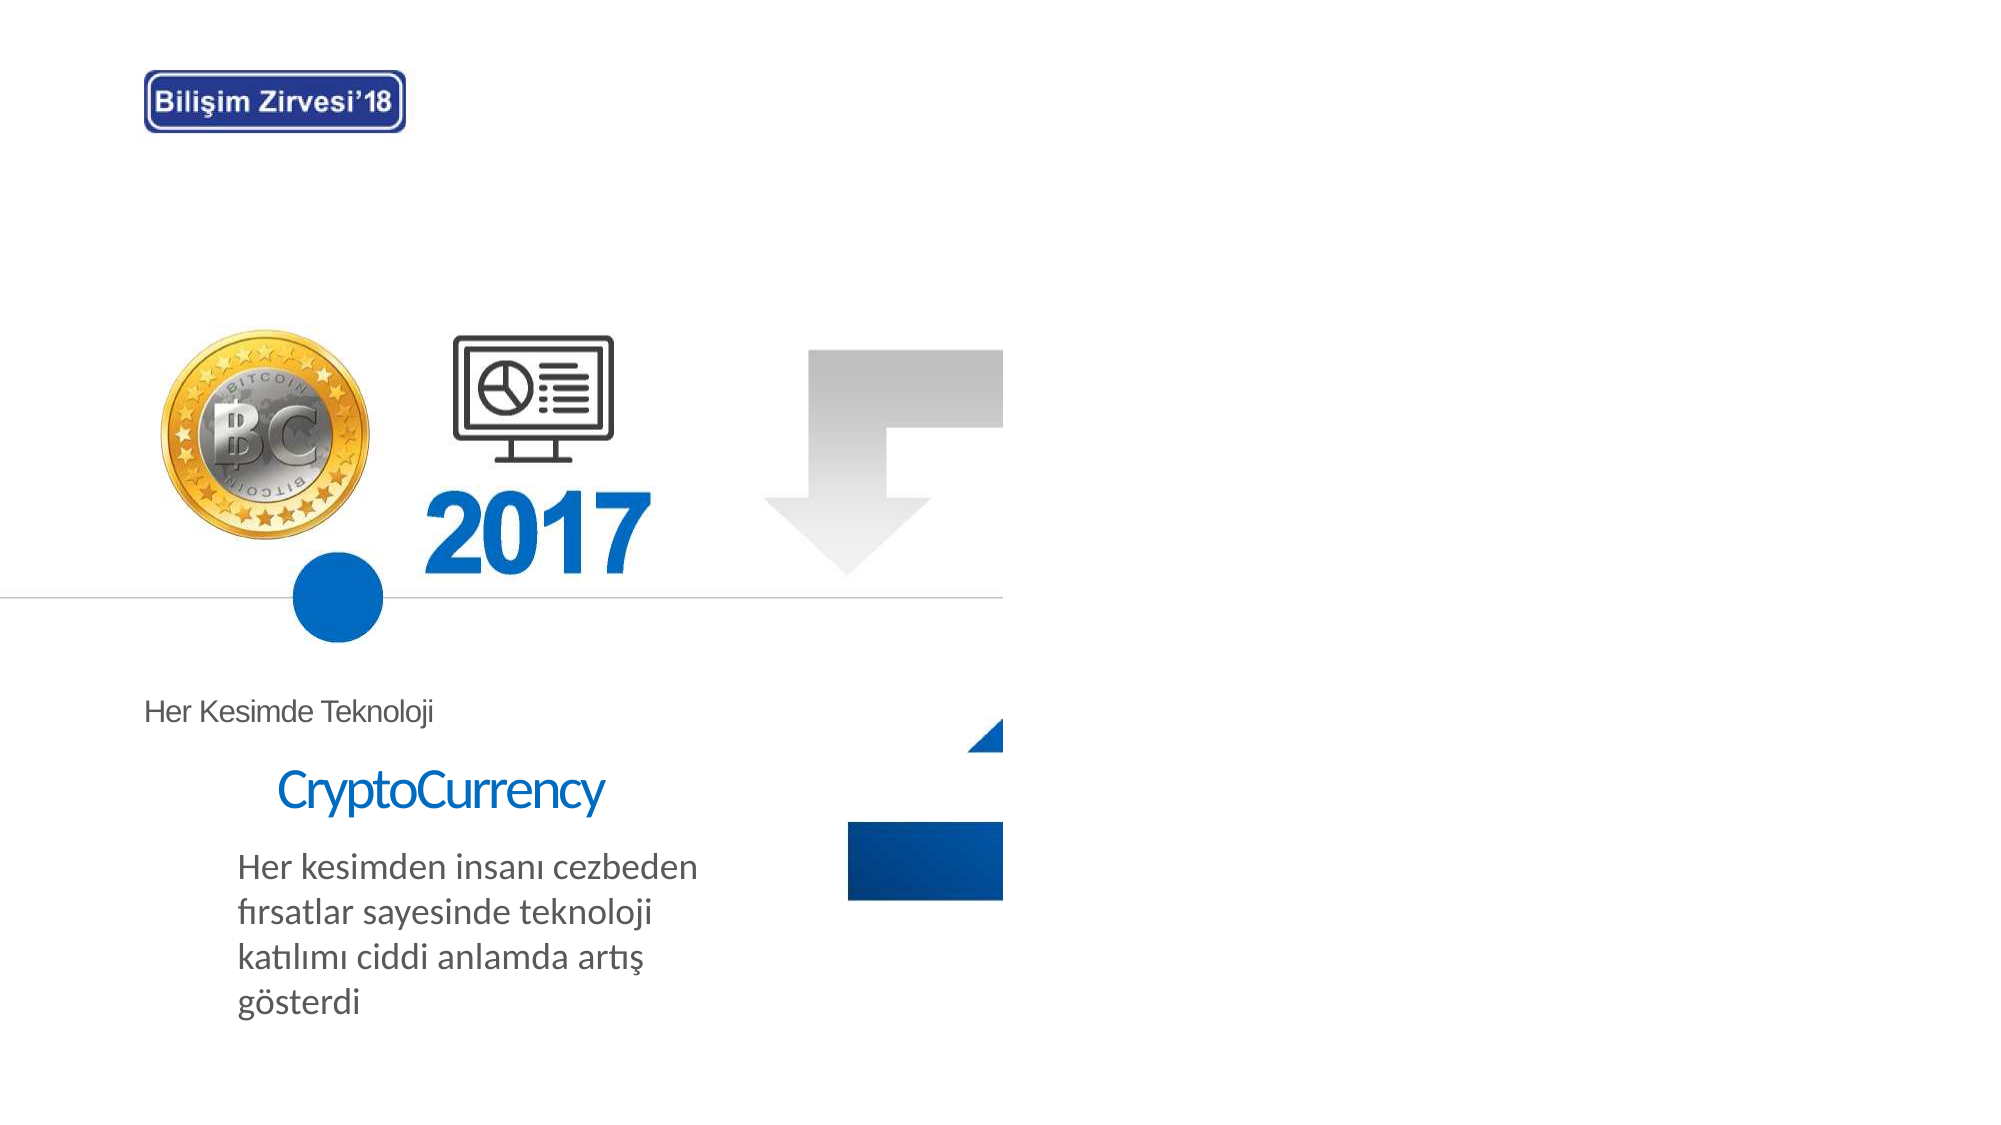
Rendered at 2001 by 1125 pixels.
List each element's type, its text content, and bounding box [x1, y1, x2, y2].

text_box Her Kesimde Teknoloji CryptoCurrency Her kesimden insanı cezbeden fırsatlar sayesinde teknoloji katılımı ciddi anlamda artış gösterdi [143, 690, 828, 968]
picture [0, 69, 1004, 644]
picture [847, 821, 1004, 902]
picture [966, 718, 1004, 755]
